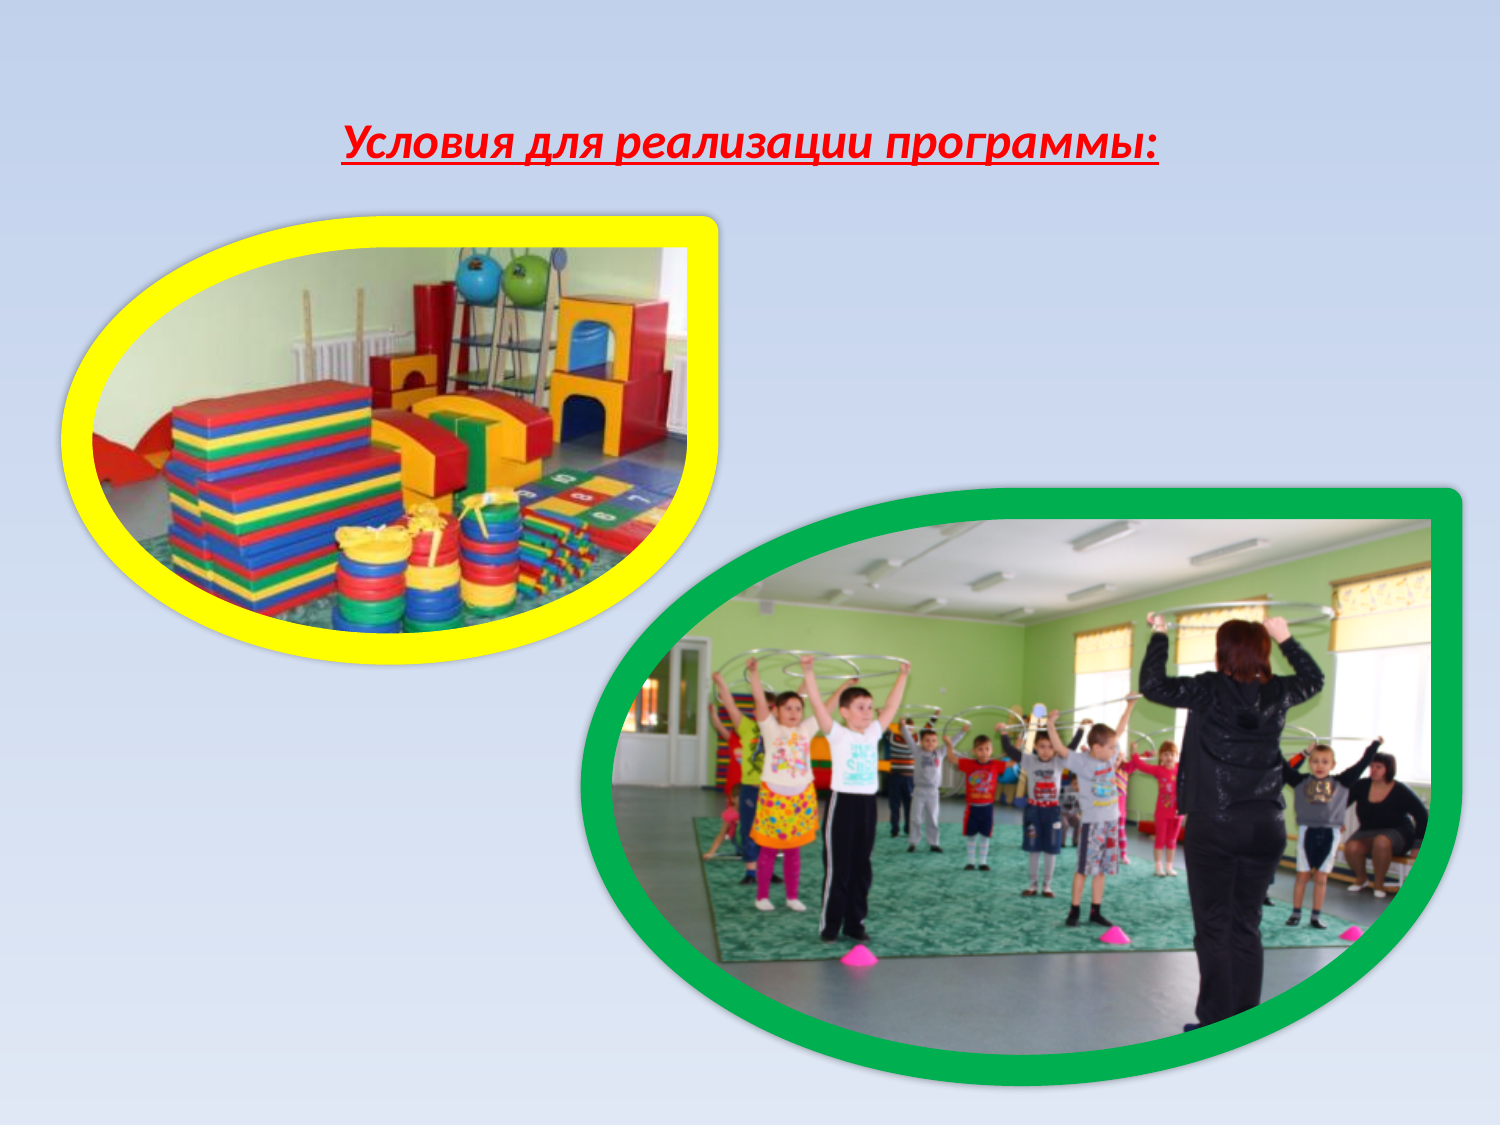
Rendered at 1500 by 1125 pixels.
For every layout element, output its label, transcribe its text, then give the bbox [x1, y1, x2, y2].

picture [76, 231, 1447, 1071]
title Условия для реализации программы: [75, 45, 1425, 233]
